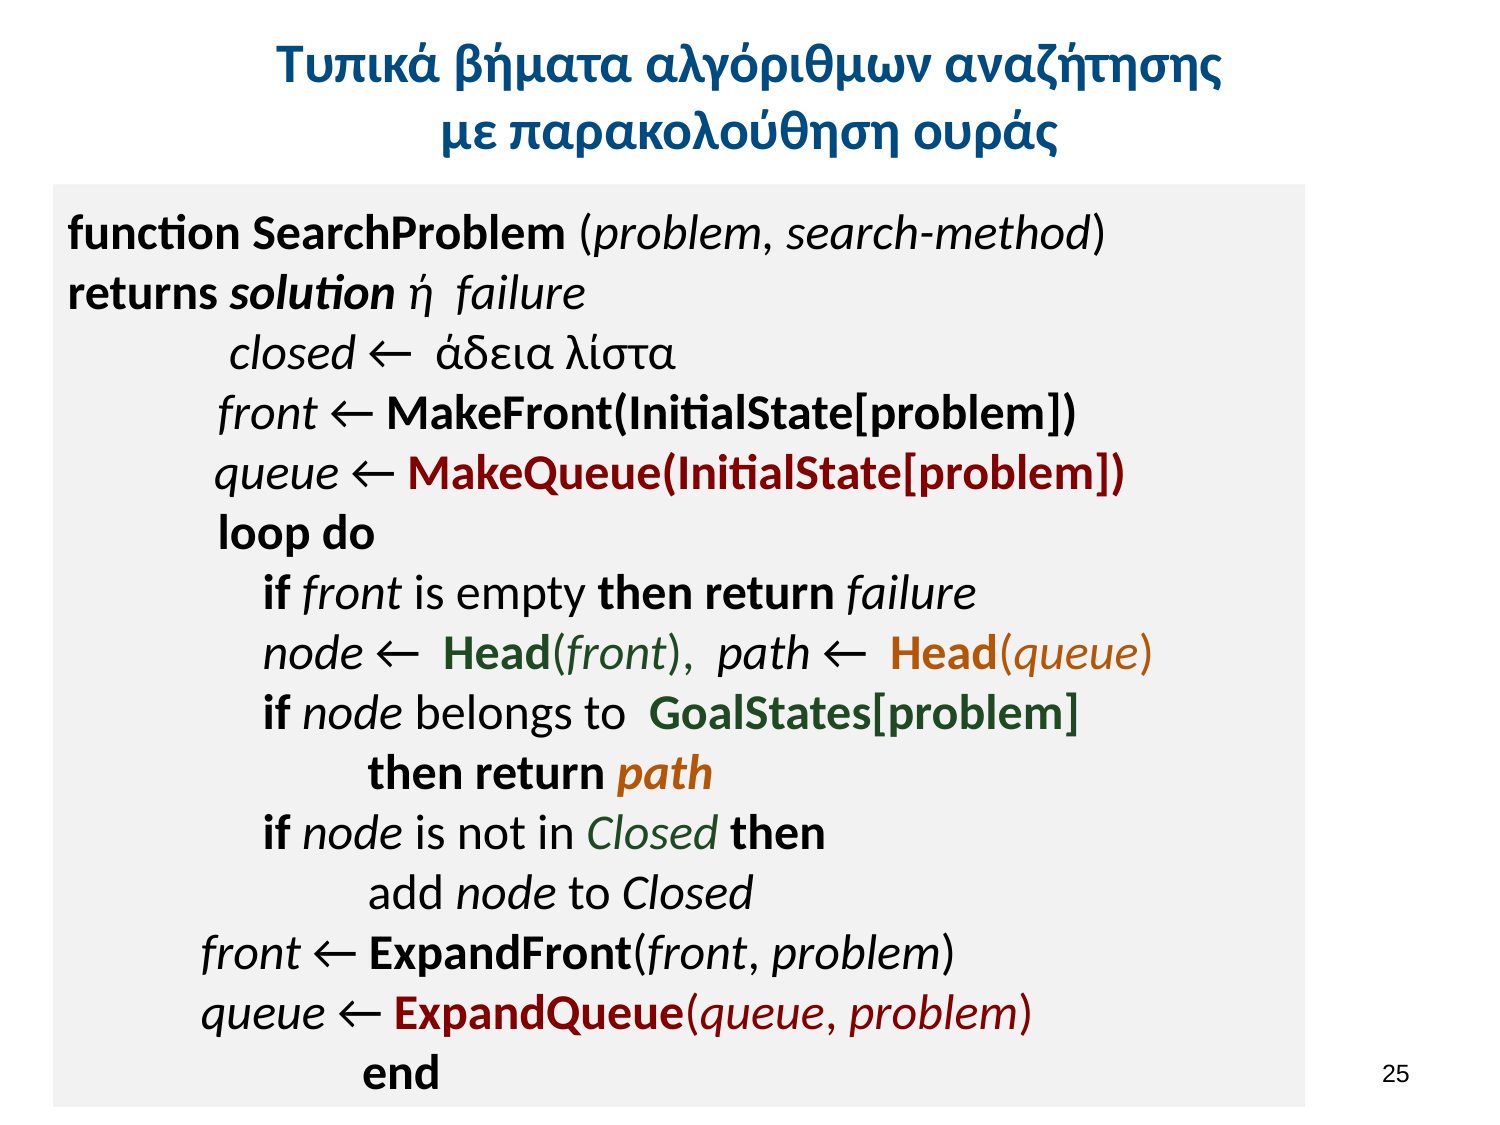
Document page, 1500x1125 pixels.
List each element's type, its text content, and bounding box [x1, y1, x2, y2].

slide_number 24 [1306, 1042, 1425, 1103]
title Τυπικά βήματα αλγόριθμων αναζήτησης με παρακολούθηση ουράς [0, 19, 1500, 169]
text_box function SearchProblem (problem, search-method) returns solution ή failure closed ← άδεια λίστα front ← MakeFront(InitialState[problem]) queue ← MakeQueue(InitialState[problem]) loop do if front is empty then return failure node ← Head(front), path ← Head(queue) if node belongs to GoalStates[problem] then return path if node is not in Closed then add node to Closed front ← ExpandFront(front, problem) queue ← ExpandQueue(queue, problem) end [53, 184, 1306, 1107]
